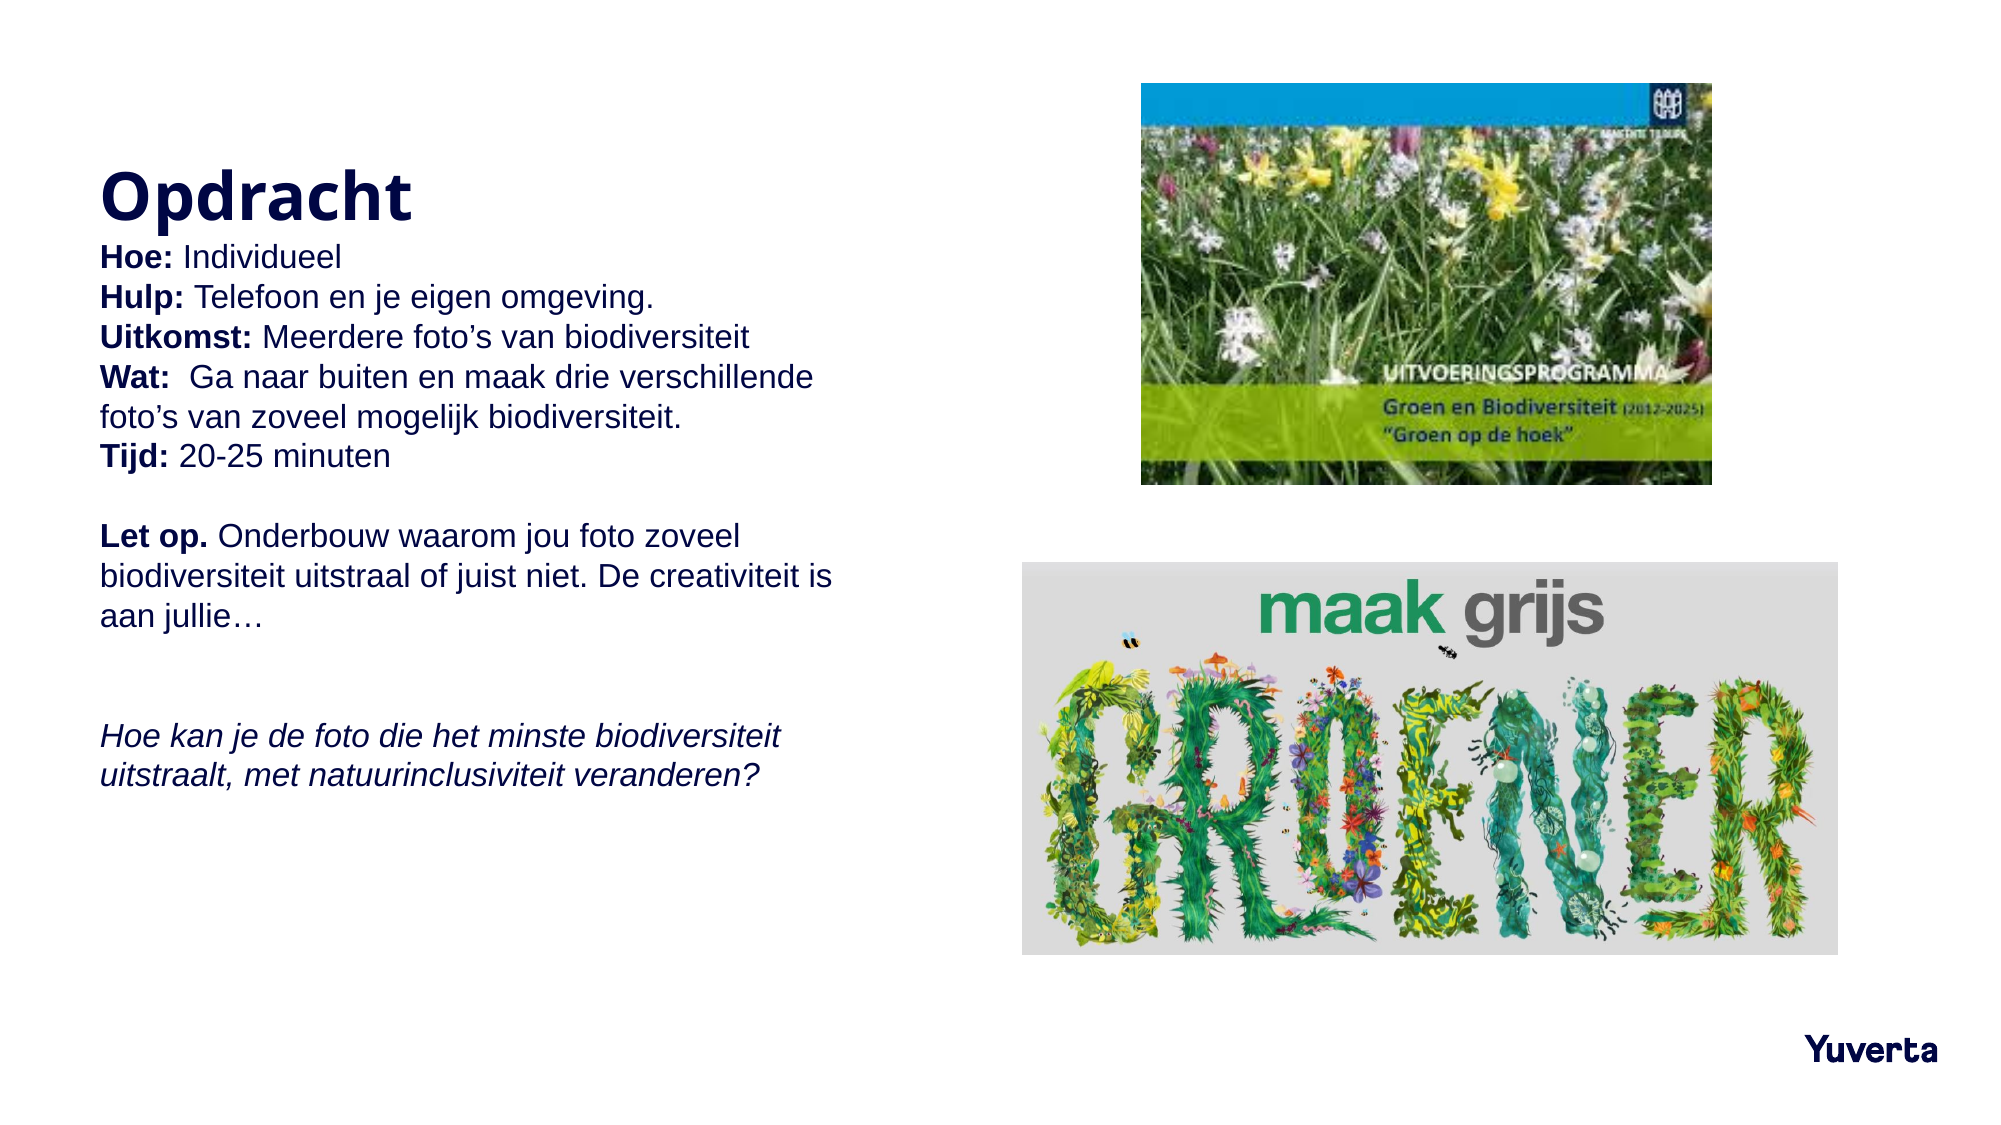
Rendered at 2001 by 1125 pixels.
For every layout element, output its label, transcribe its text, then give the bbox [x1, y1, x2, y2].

picture [1022, 562, 1838, 955]
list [1141, 83, 1712, 485]
title Opdracht [99, 44, 758, 235]
list Hoe: Individueel Hulp: Telefoon en je eigen omgeving. Uitkomst: Meerdere foto’s van biodiversiteit Wat: Ga naar buiten en maak drie verschillende foto’s van zoveel mogelijk biodiversiteit. Tijd: 20-25 minuten Let op. Onderbouw waarom jou foto zoveel biodiversiteit uitstraal of juist niet. De creativiteit is aan jullie… Hoe kan je de foto die het minste biodiversiteit uitstraalt, met natuurinclusiviteit veranderen? [99, 235, 876, 1005]
